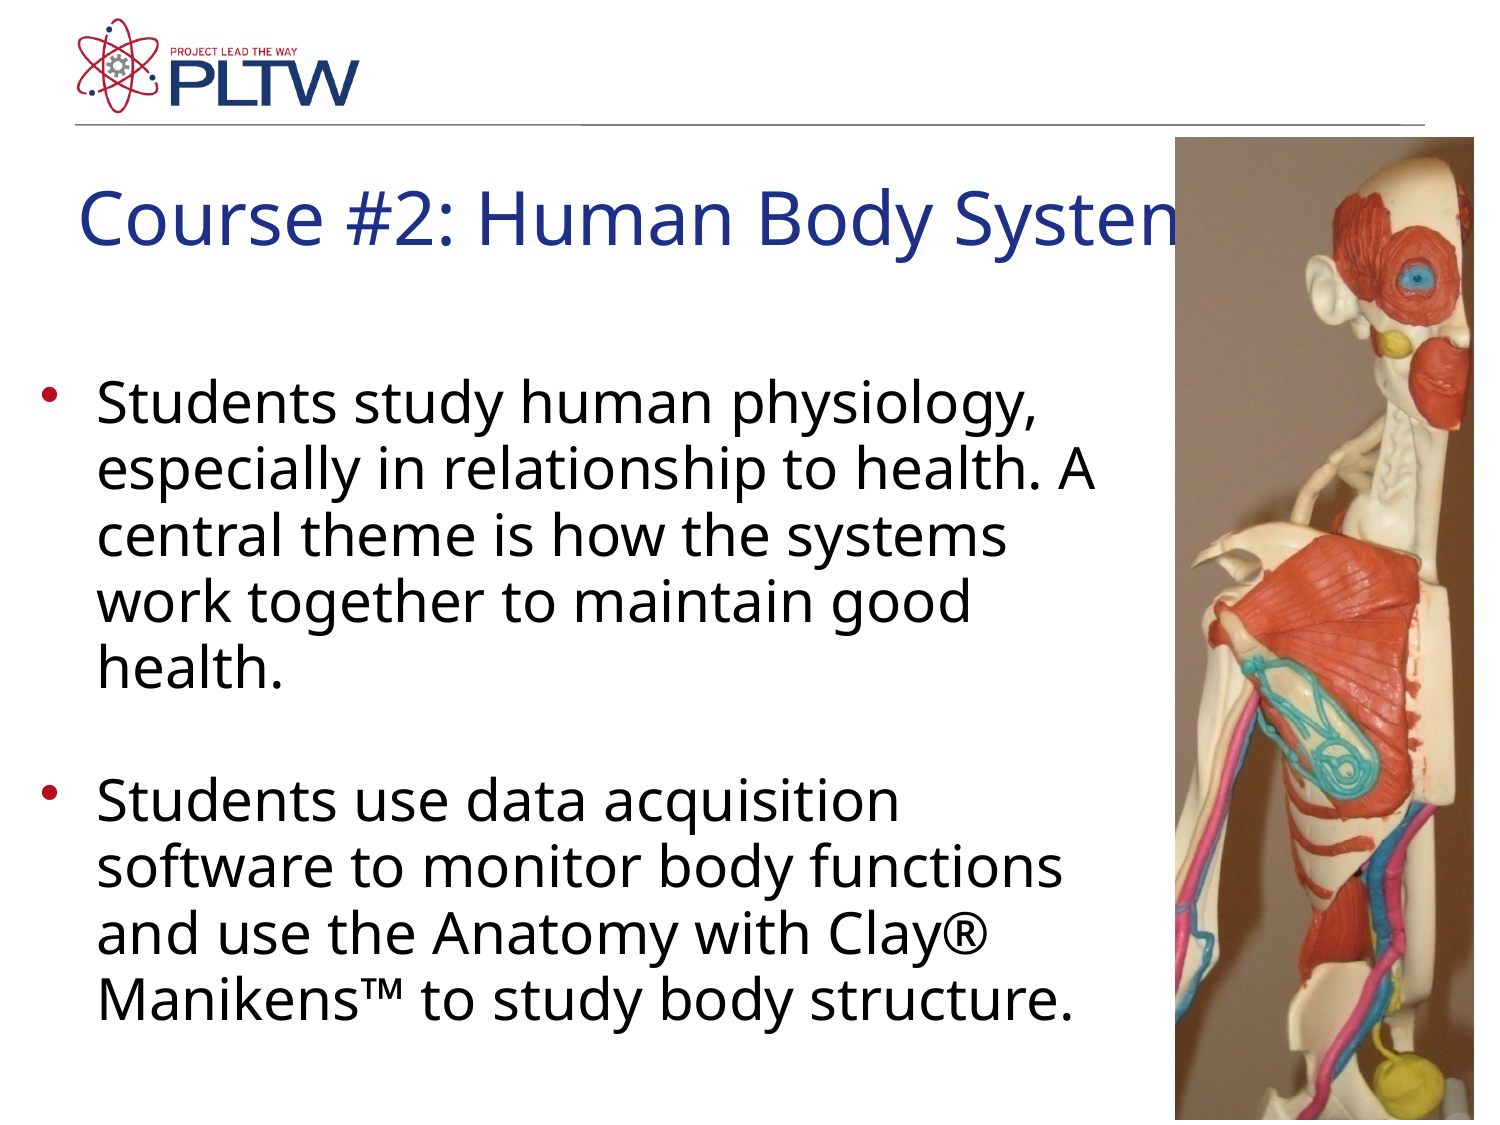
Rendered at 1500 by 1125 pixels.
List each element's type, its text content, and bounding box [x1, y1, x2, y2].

list Students study human physiology, especially in relationship to health. A central theme is how the systems work together to maintain good health. Students use data acquisition software to monitor body functions and use the Anatomy with Clay® Manikens™ to study body structure. [24, 362, 1163, 1088]
picture [1174, 137, 1474, 1121]
picture [62, 0, 375, 134]
title Course #2: Human Body Systems [62, 162, 1169, 351]
